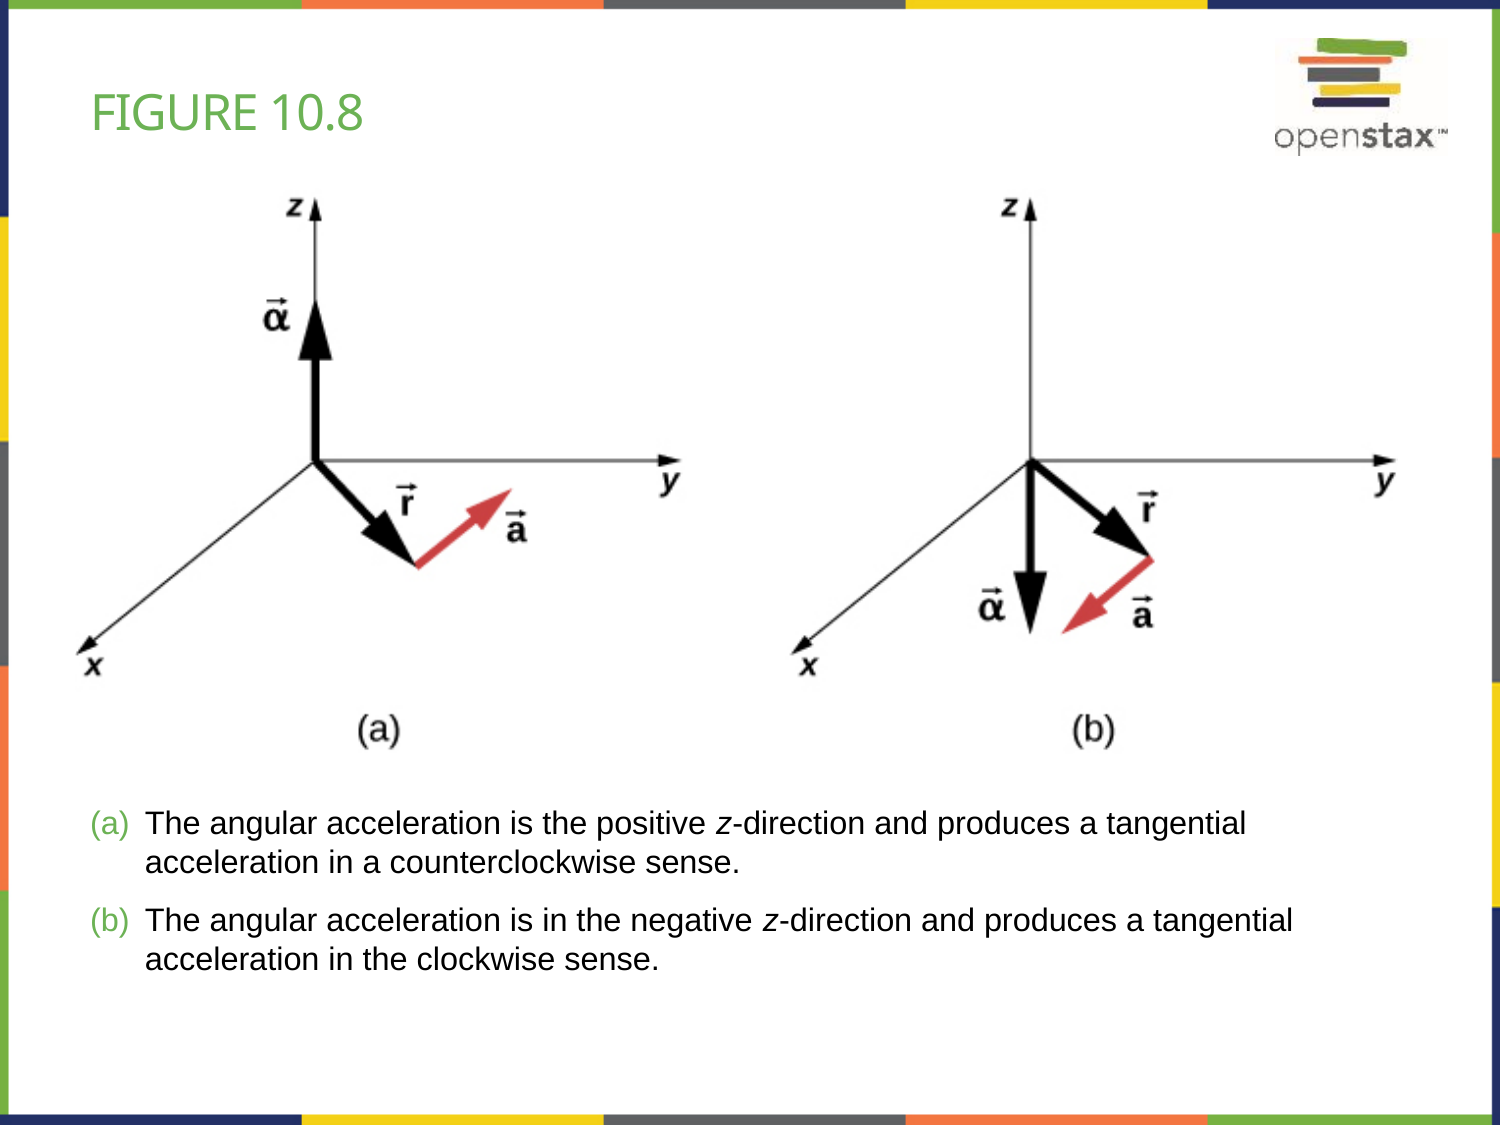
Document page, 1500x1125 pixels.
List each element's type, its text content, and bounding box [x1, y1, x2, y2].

picture [0, 0, 1500, 1125]
title Figure 10.8 [75, 39, 1274, 148]
list The angular acceleration is the positive z-direction and produces a tangential acceleration in a counterclockwise sense. The angular acceleration is in the negative z-direction and produces a tangential acceleration in the clockwise sense. [75, 794, 1398, 986]
